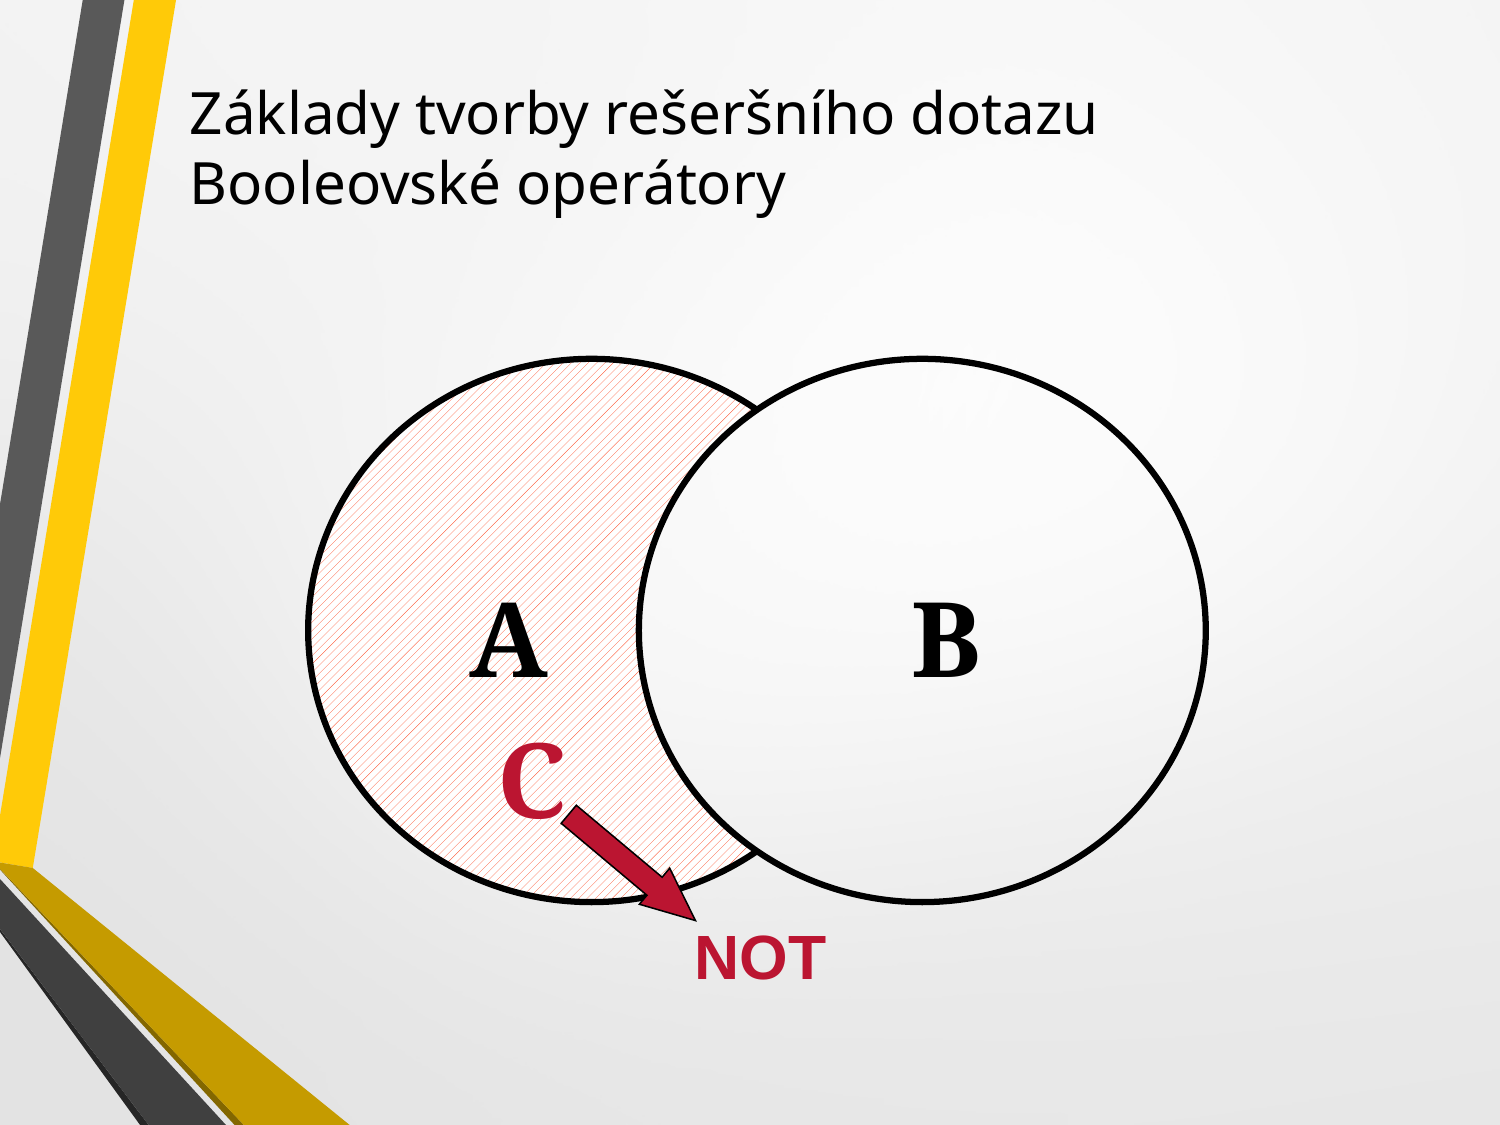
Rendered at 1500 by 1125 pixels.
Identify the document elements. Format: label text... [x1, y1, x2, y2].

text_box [307, 358, 1207, 1001]
title Základy tvorby rešeršního dotazu Booleovské operátory [174, 75, 1439, 217]
